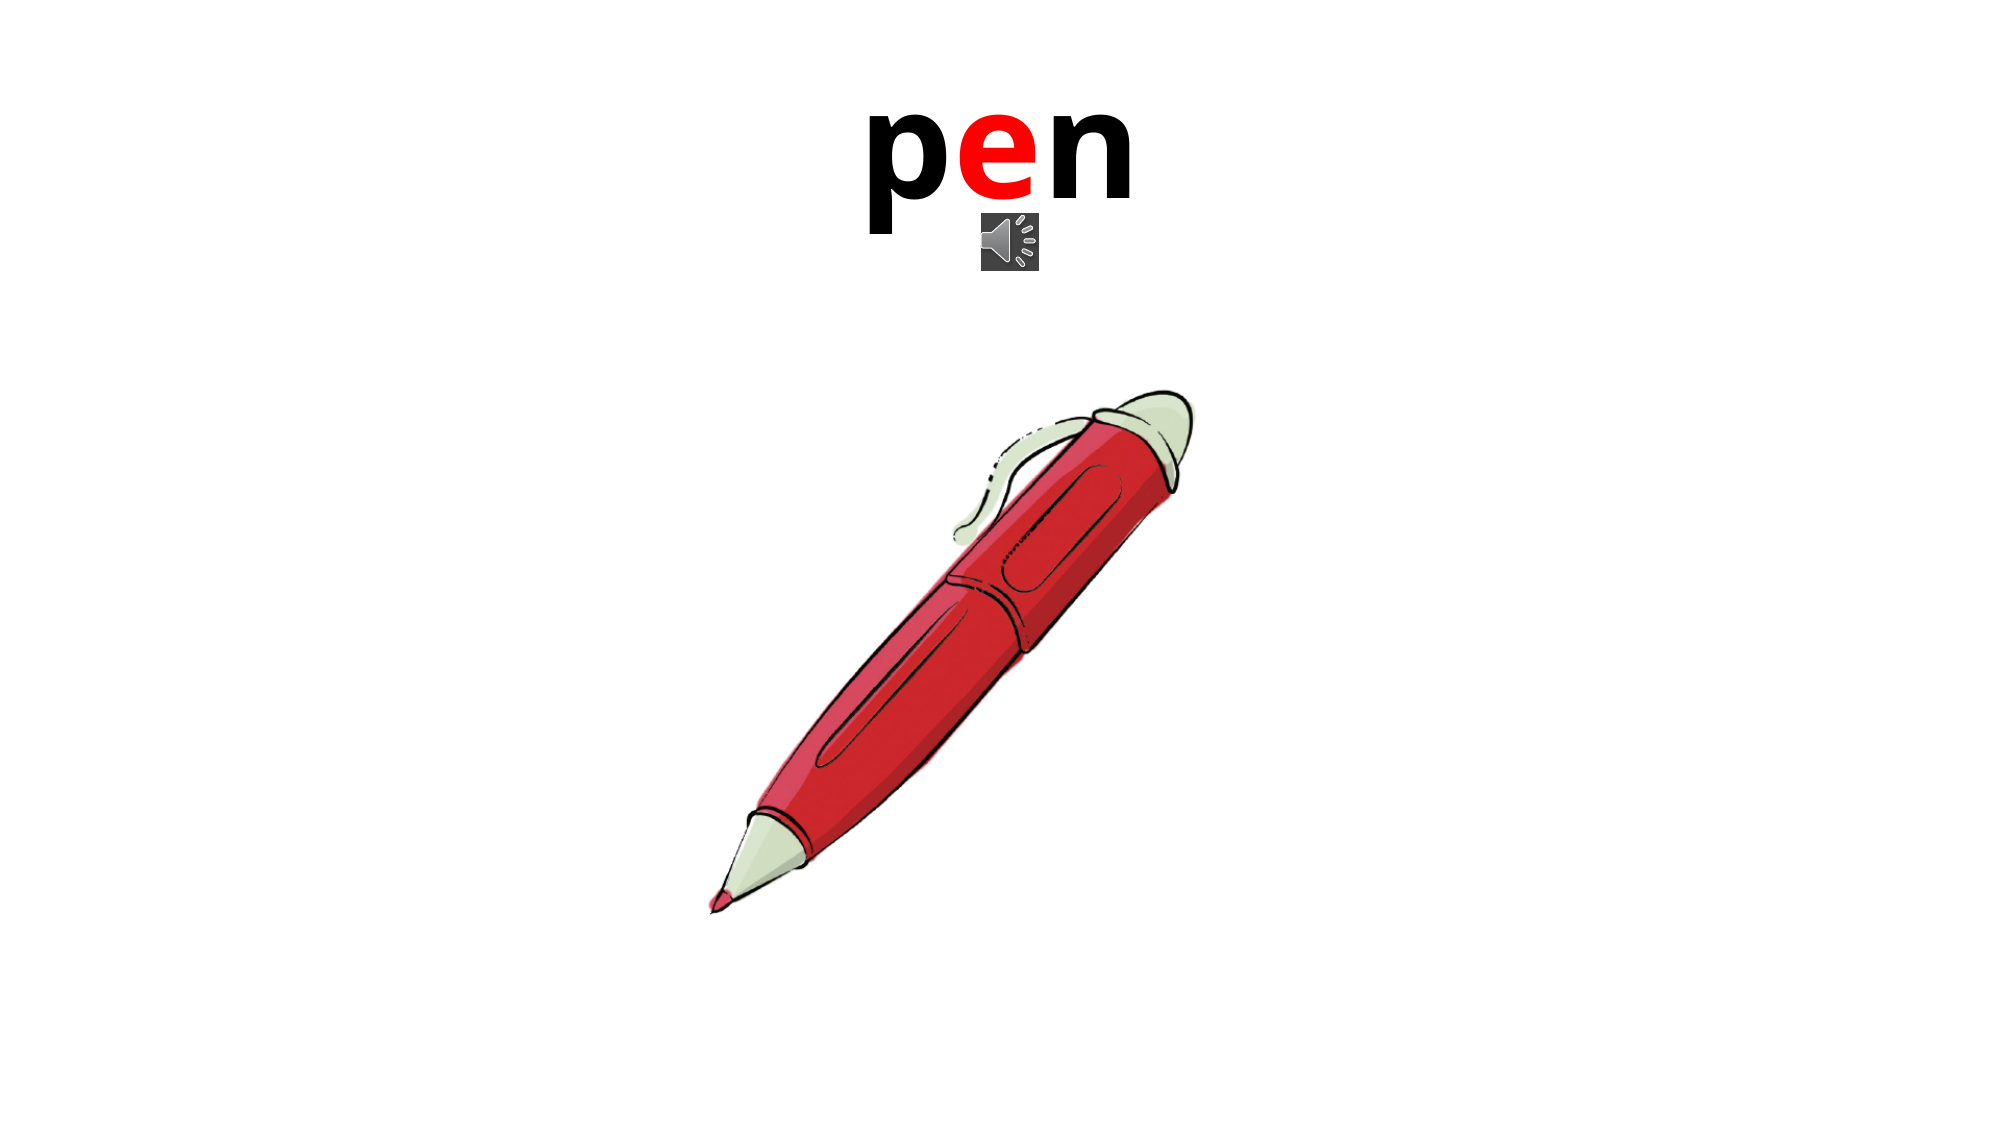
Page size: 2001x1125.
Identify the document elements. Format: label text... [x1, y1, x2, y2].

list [979, 212, 1040, 273]
title pen [99, 45, 1900, 233]
picture [657, 362, 1303, 938]
